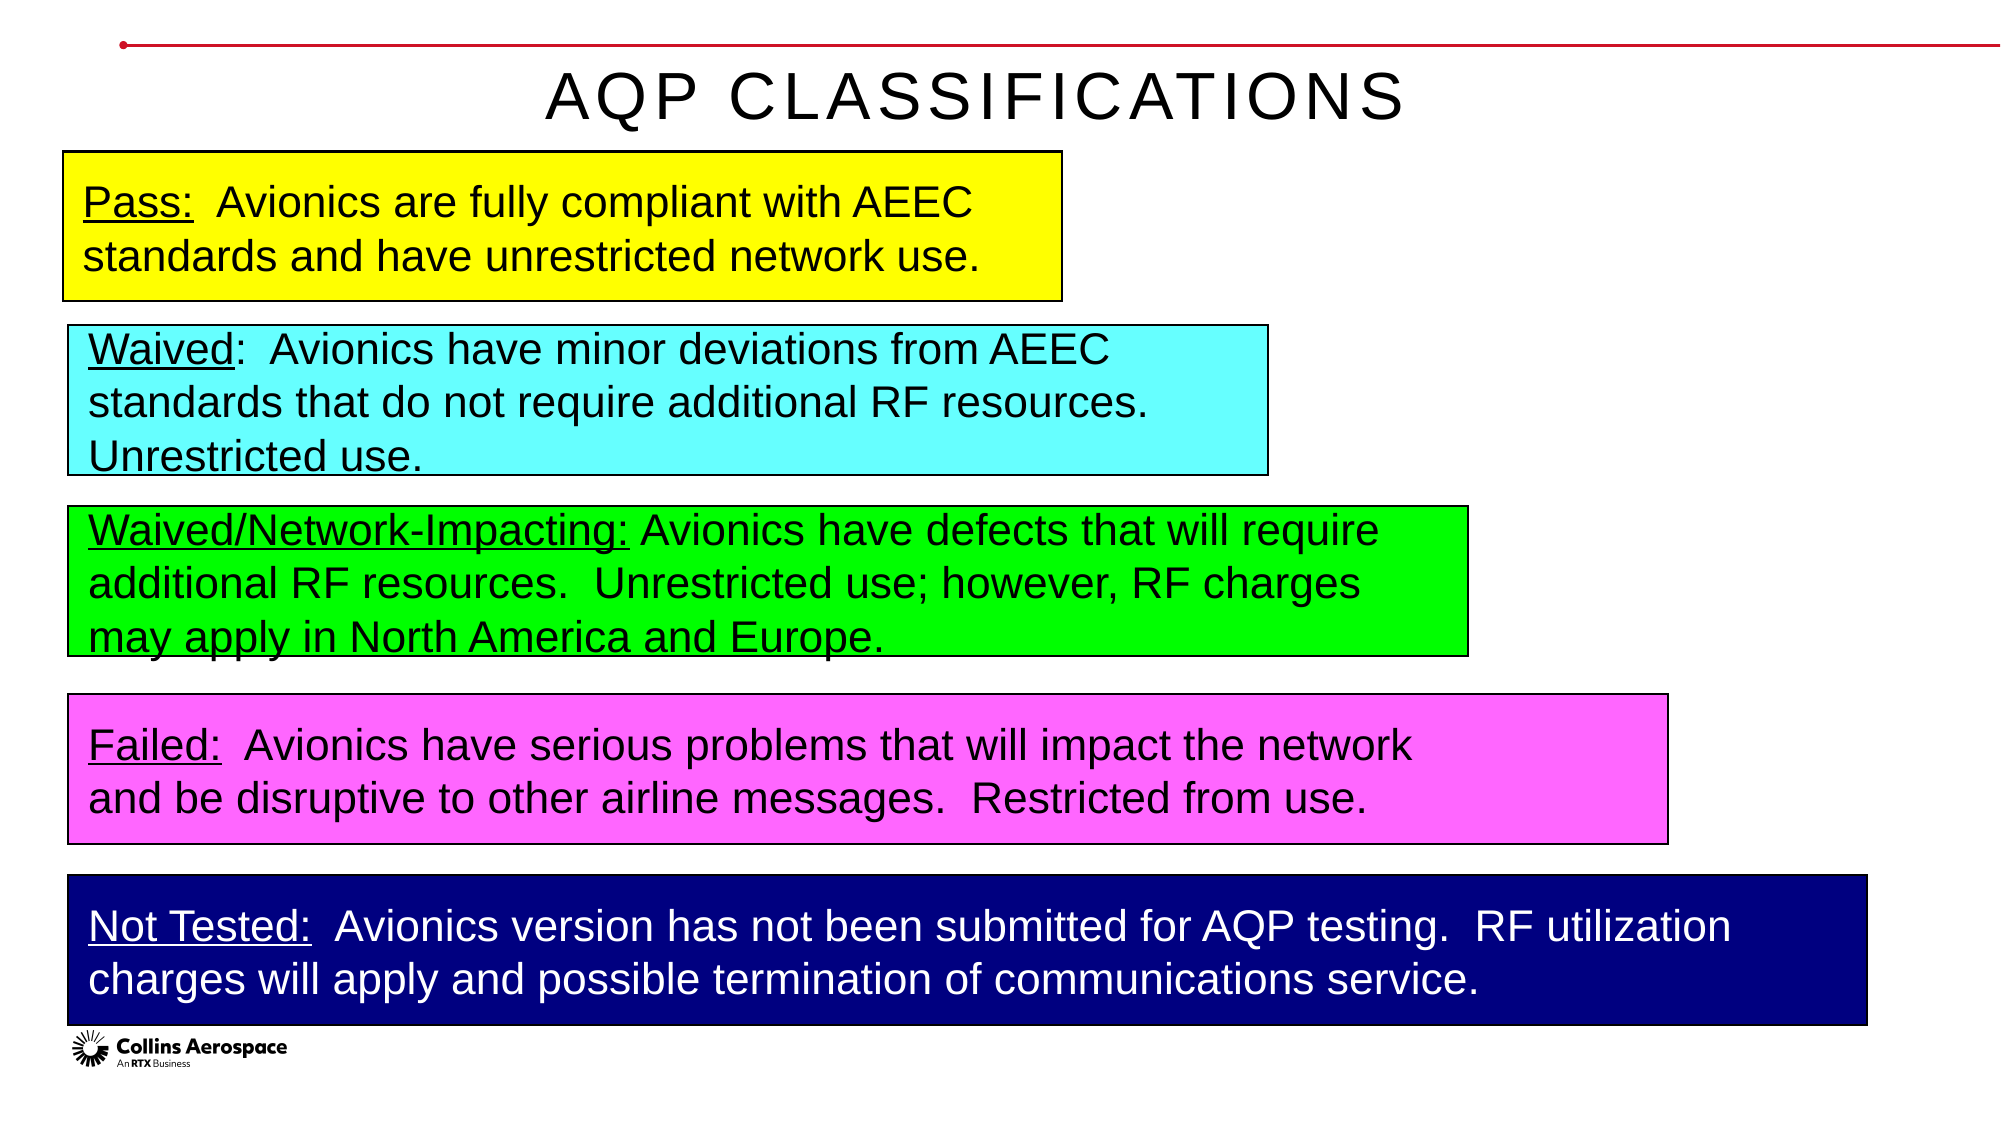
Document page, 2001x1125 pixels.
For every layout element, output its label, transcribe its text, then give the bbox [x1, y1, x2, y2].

text_box Pass: Avionics are fully compliant with AEEC standards and have unrestricted network use. [62, 151, 1063, 302]
text_box Waived/Network-Impacting: Avionics have defects that will require additional RF resources. Unrestricted use; however, RF charges may apply in North America and Europe. [68, 505, 1468, 656]
text_box Failed: Avionics have serious problems that will impact the network and be disruptive to other airline messages. Restricted from use. [68, 694, 1668, 844]
picture [72, 1030, 287, 1067]
text_box Waived: Avionics have minor deviations from AEEC standards that do not require additional RF resources. Unrestricted use. [68, 324, 1268, 475]
title AQP Classifications [0, 58, 1964, 142]
text_box Not Tested: Avionics version has not been submitted for AQP testing. RF utilization charges will apply and possible termination of communications service. [68, 874, 1868, 1025]
